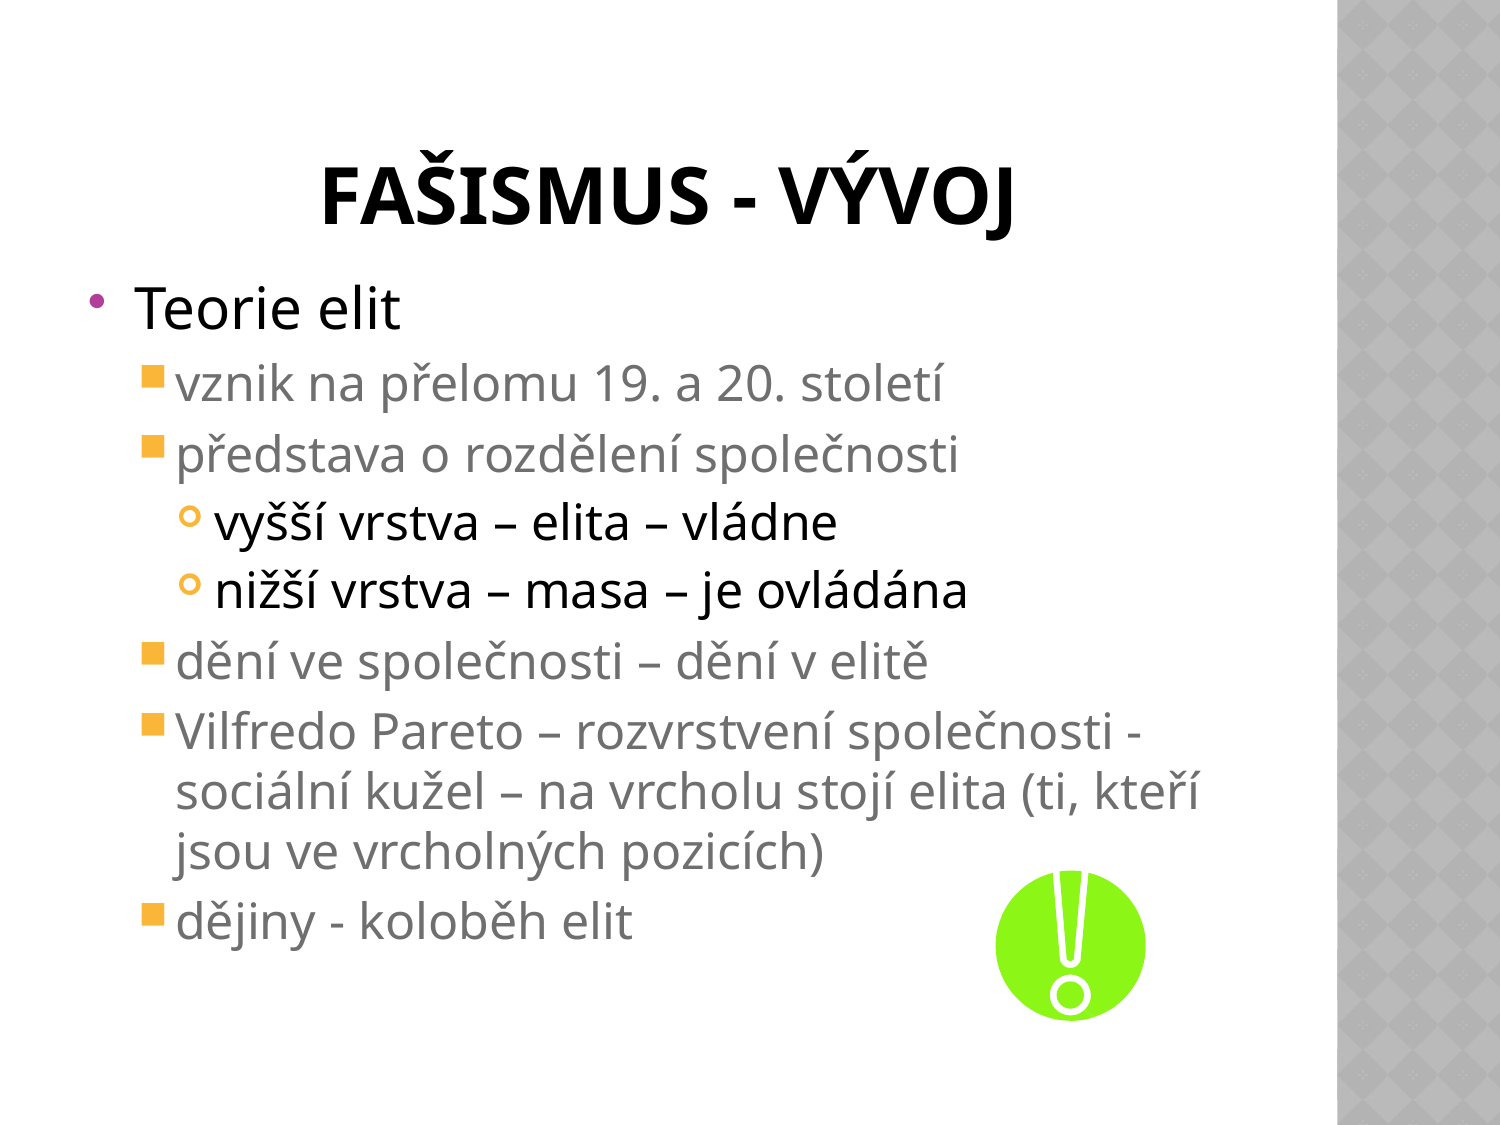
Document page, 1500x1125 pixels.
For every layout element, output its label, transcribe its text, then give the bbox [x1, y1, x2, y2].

list Teorie elit vznik na přelomu 19. a 20. století představa o rozdělení společnosti vyšší vrstva – elita – vládne nižší vrstva – masa – je ovládána dění ve společnosti – dění v elitě Vilfredo Pareto – rozvrstvení společnosti -sociální kužel – na vrcholu stojí elita (ti, kteří jsou ve vrcholných pozicích) dějiny - koloběh elit [75, 264, 1263, 1059]
picture [995, 870, 1147, 1022]
title Fašismus - vývoj [75, 52, 1263, 240]
